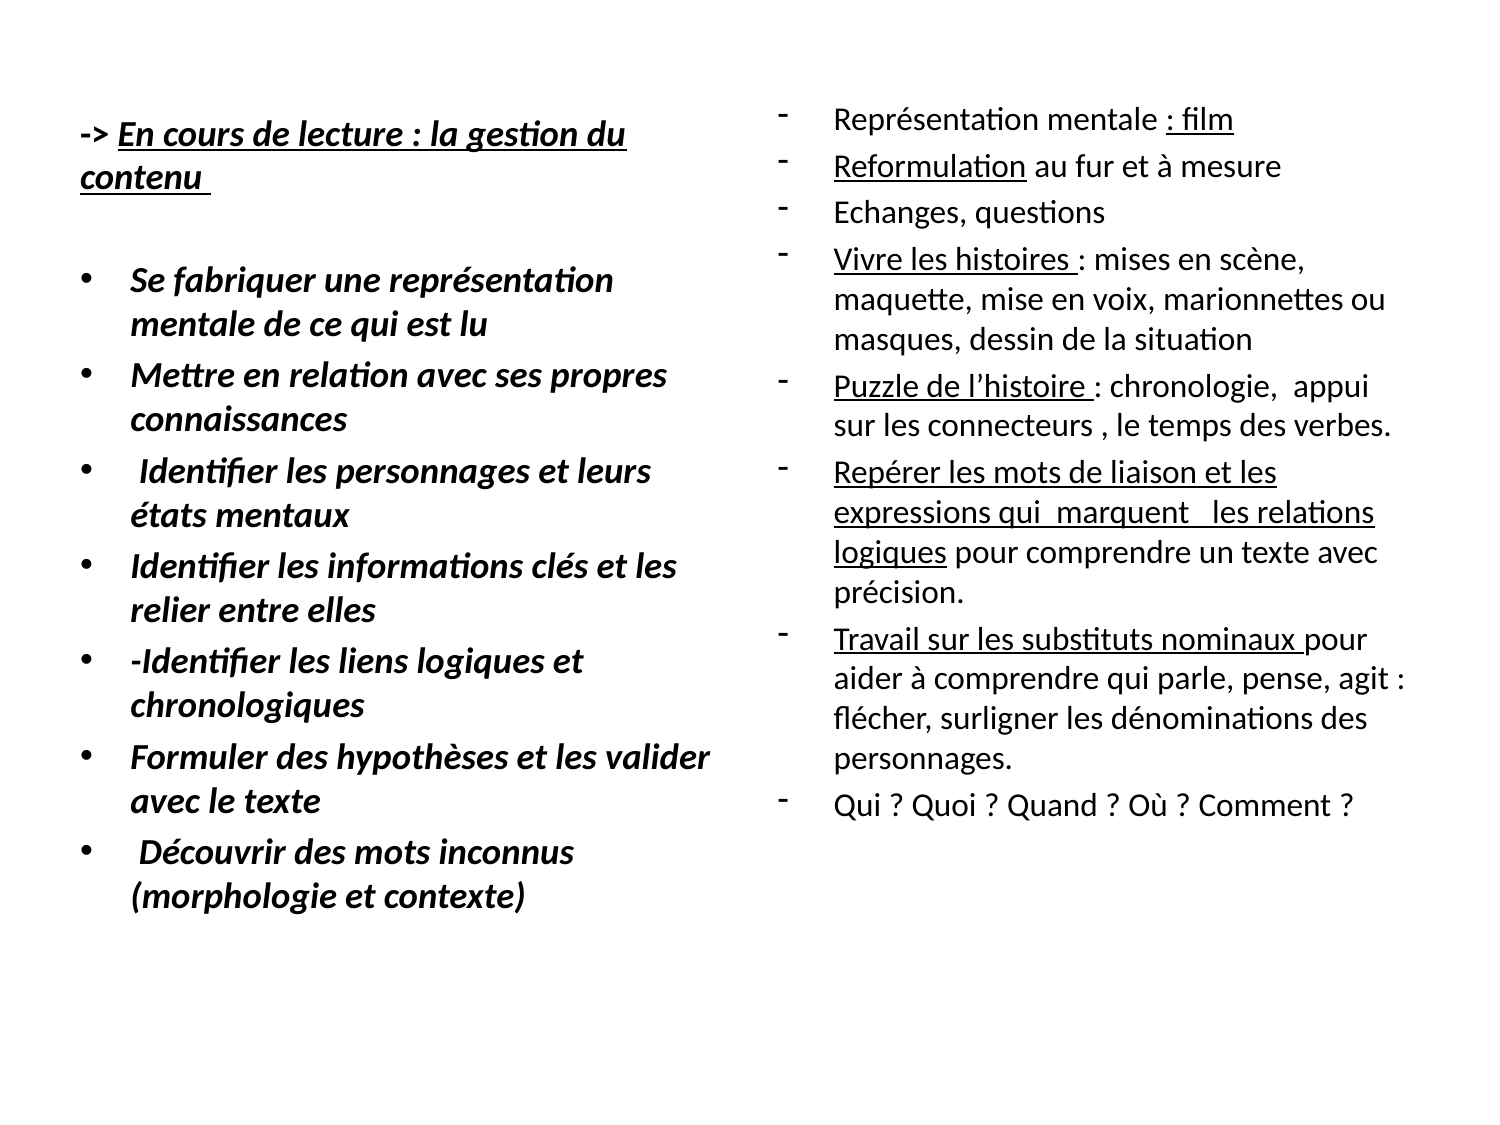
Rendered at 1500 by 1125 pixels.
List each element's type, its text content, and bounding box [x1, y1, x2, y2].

list Représentation mentale : film Reformulation au fur et à mesure Echanges, questions Vivre les histoires : mises en scène, maquette, mise en voix, marionnettes ou masques, dessin de la situation Puzzle de l’histoire : chronologie, appui sur les connecteurs , le temps des verbes. Repérer les mots de liaison et les expressions qui marquent les relations logiques pour comprendre un texte avec précision. Travail sur les substituts nominaux pour aider à comprendre qui parle, pense, agit : flécher, surligner les dénominations des personnages. Qui ? Quoi ? Quand ? Où ? Comment ? [762, 90, 1425, 1106]
list -> En cours de lecture : la gestion du contenu Se fabriquer une représentation mentale de ce qui est lu Mettre en relation avec ses propres connaissances Identifier les personnages et leurs états mentaux Identifier les informations clés et les relier entre elles -Identifier les liens logiques et chronologiques Formuler des hypothèses et les valider avec le texte Découvrir des mots inconnus (morphologie et contexte) [64, 101, 728, 935]
